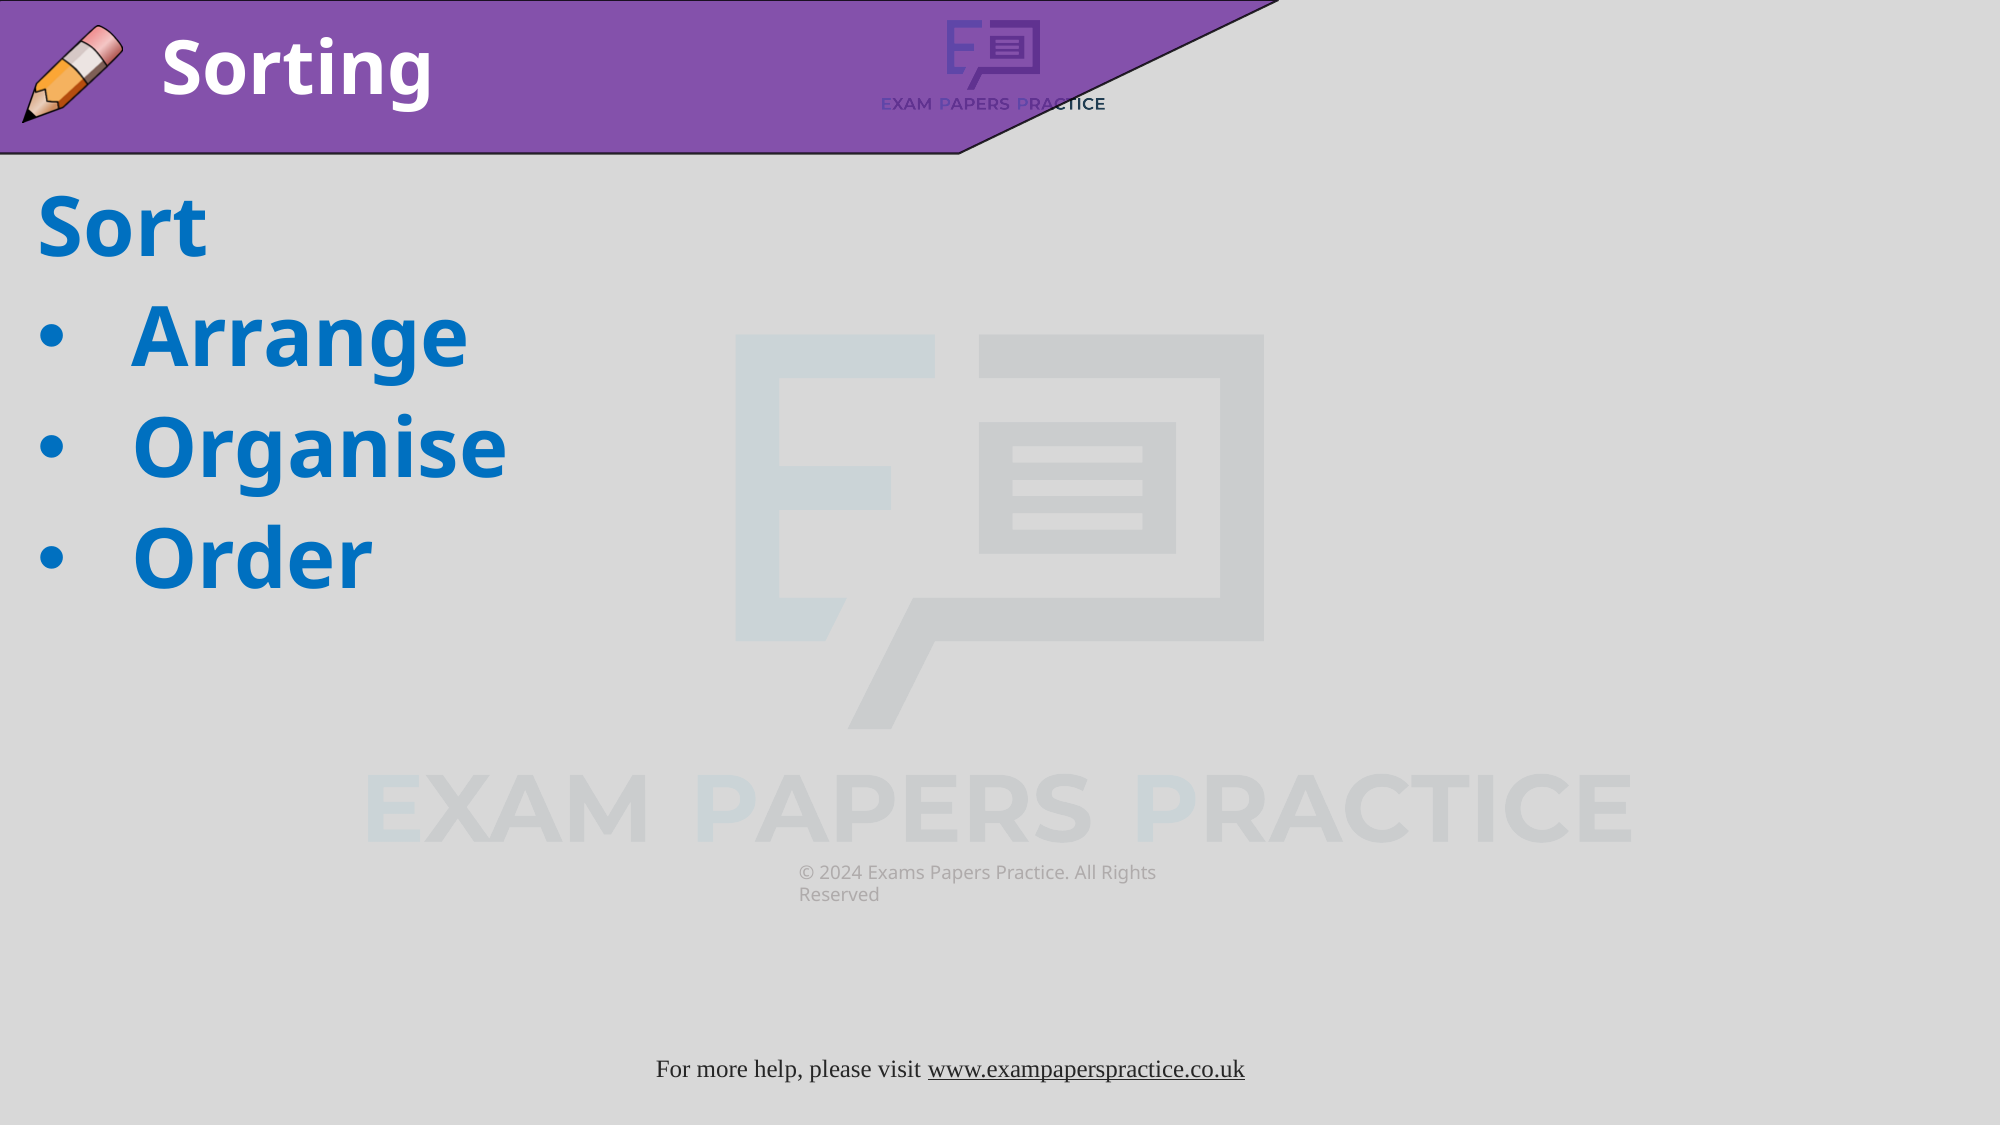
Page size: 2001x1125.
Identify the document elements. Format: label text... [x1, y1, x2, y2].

list Sort Arrange Organise Order [22, 176, 1974, 1120]
list Sorting [146, 22, 960, 134]
picture [22, 25, 123, 123]
